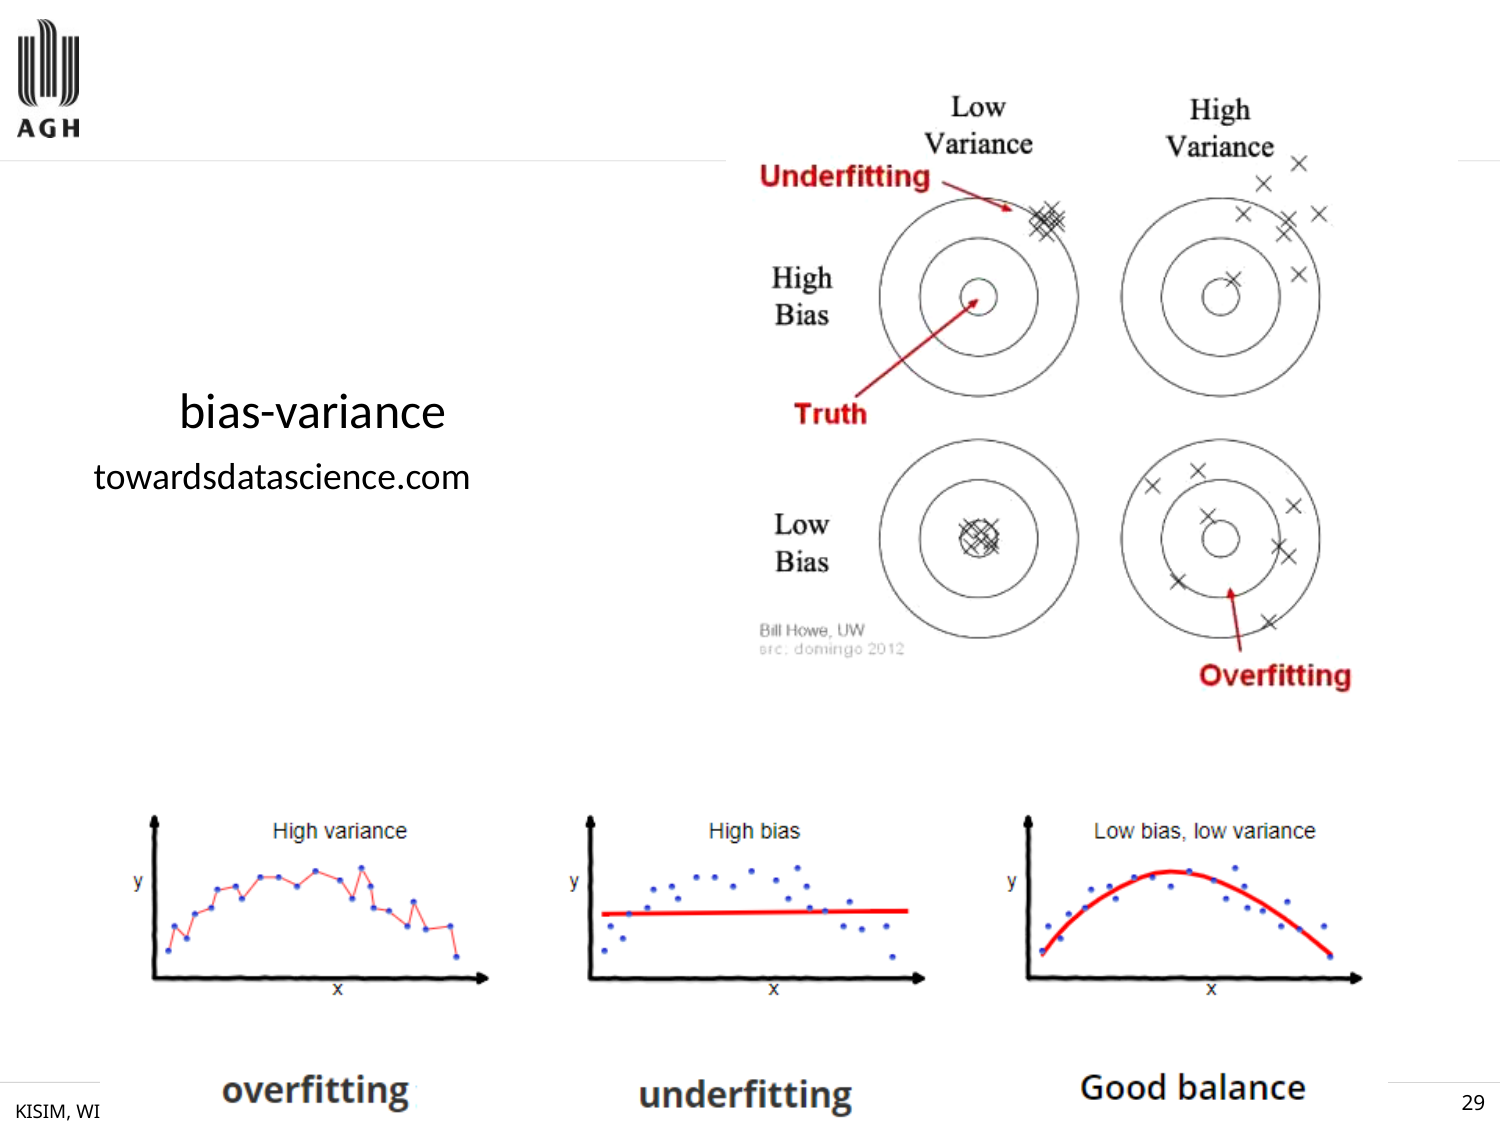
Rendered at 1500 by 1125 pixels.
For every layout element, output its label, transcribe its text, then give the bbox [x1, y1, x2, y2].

picture [100, 795, 1388, 1125]
title bias-variance [41, 361, 585, 457]
picture [726, 54, 1458, 729]
text_box towardsdatascience.com [78, 444, 486, 505]
picture [17, 19, 79, 138]
footer KISIM, WIMiIP, AGH [0, 1092, 95, 1125]
